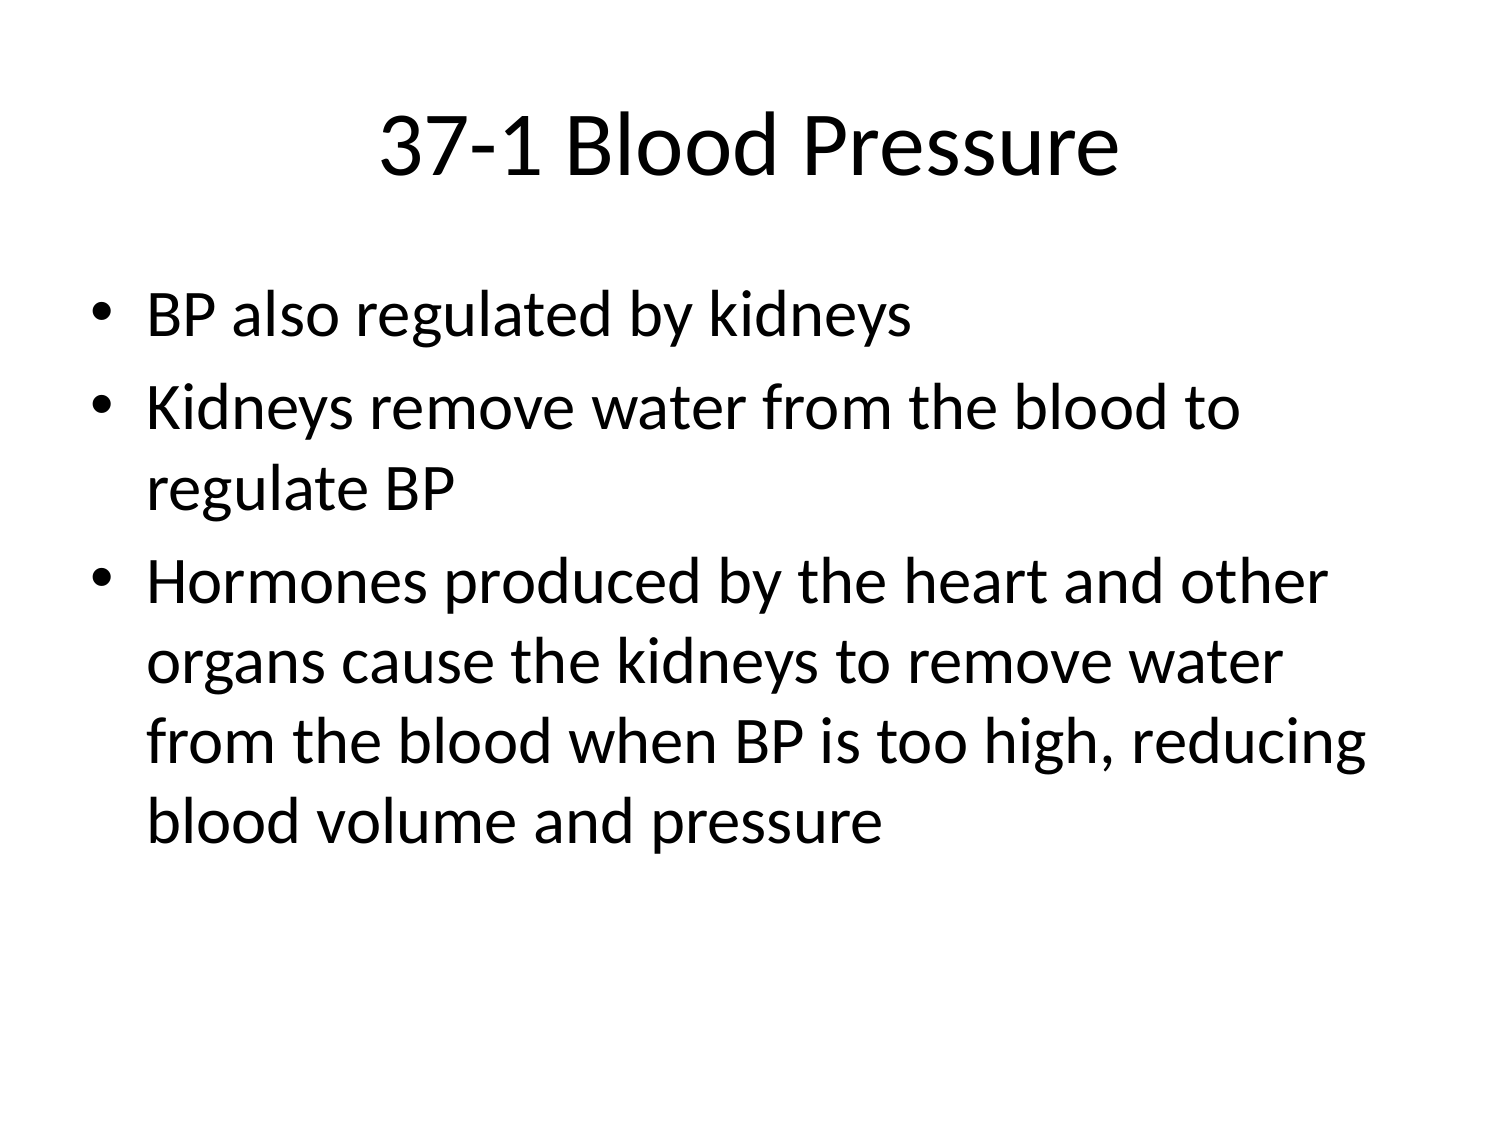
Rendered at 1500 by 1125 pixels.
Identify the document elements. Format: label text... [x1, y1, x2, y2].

title 37-1 Blood Pressure [75, 45, 1425, 233]
list BP also regulated by kidneys Kidneys remove water from the blood to regulate BP Hormones produced by the heart and other organs cause the kidneys to remove water from the blood when BP is too high, reducing blood volume and pressure [75, 262, 1425, 1005]
